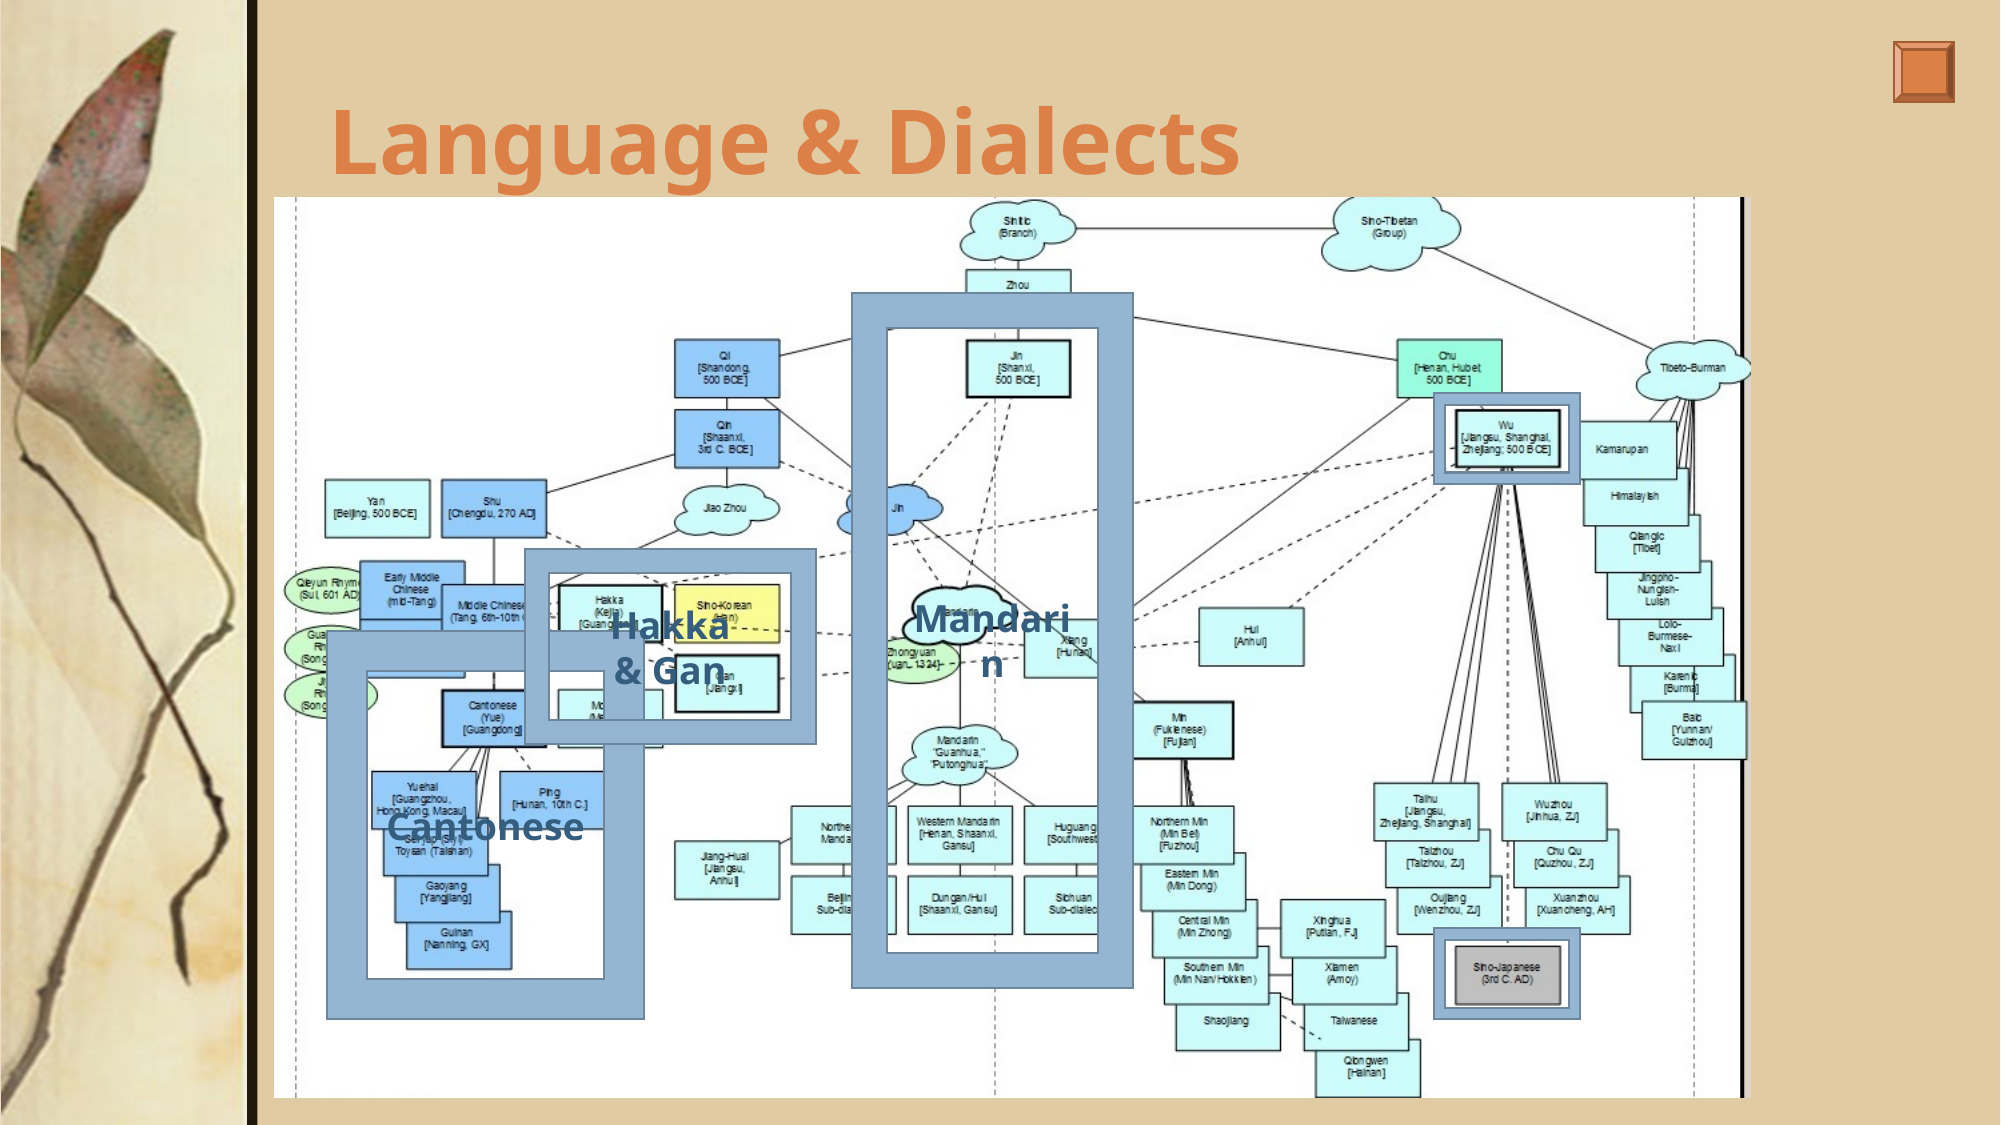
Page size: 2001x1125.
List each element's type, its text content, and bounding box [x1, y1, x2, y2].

title Language & Dialects [313, 45, 1954, 233]
picture [1, 0, 247, 1125]
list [274, 197, 1751, 1098]
